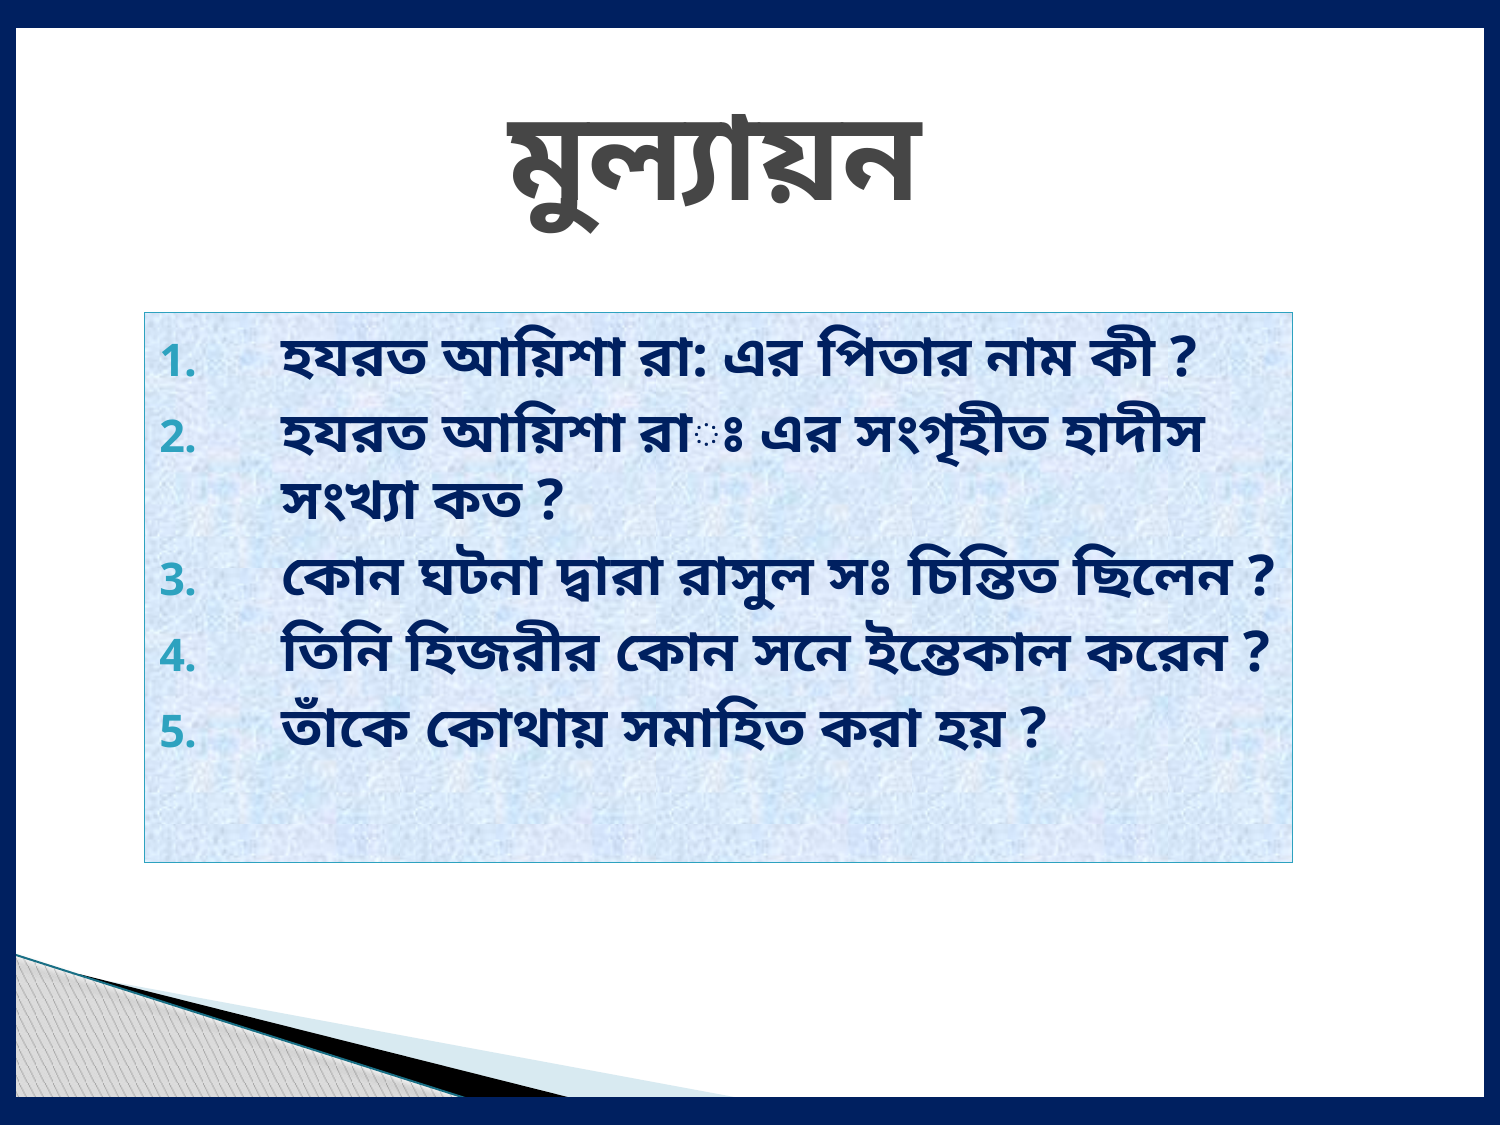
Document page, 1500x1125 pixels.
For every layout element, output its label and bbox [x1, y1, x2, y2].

text_box [0, 8, 1500, 1117]
